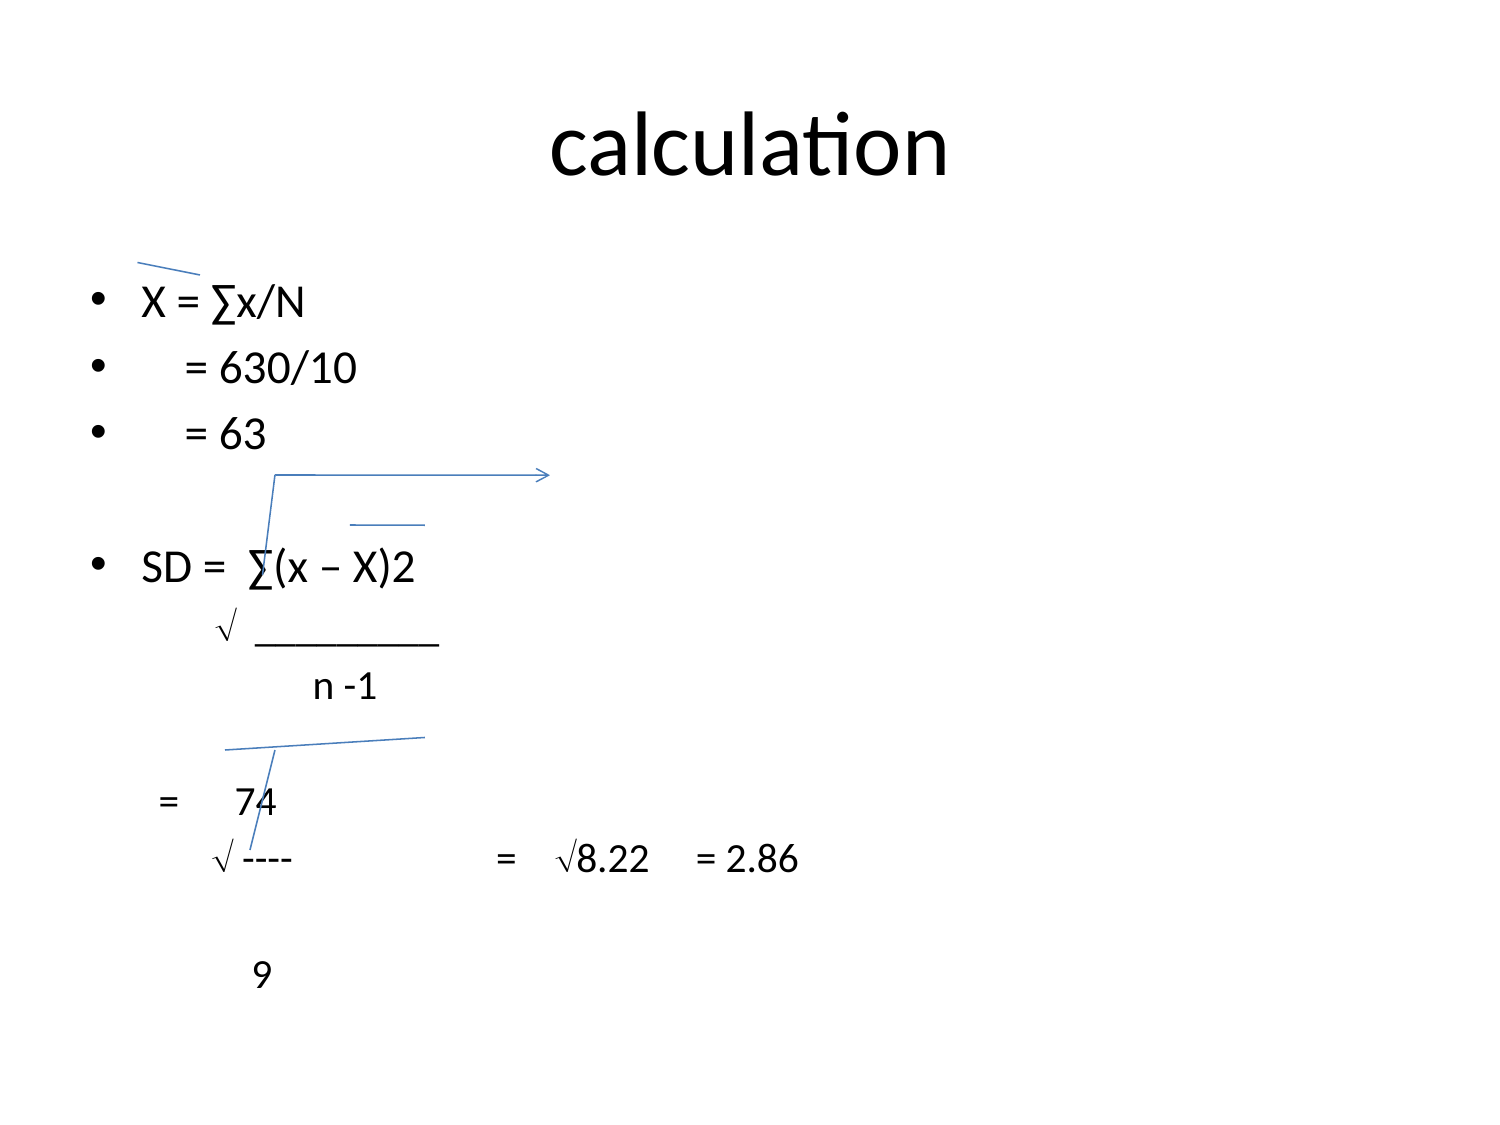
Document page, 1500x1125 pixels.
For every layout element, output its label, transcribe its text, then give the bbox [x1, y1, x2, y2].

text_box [218, 518, 319, 532]
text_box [212, 787, 313, 813]
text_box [137, 262, 201, 276]
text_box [224, 737, 426, 751]
title calculation [75, 45, 1425, 233]
list X = ∑x/N = 630/10 = 63 SD = ∑(x – X)2  _________ n -1 = 74  ---- = 8.22 = 2.86 9 [75, 262, 1425, 1005]
